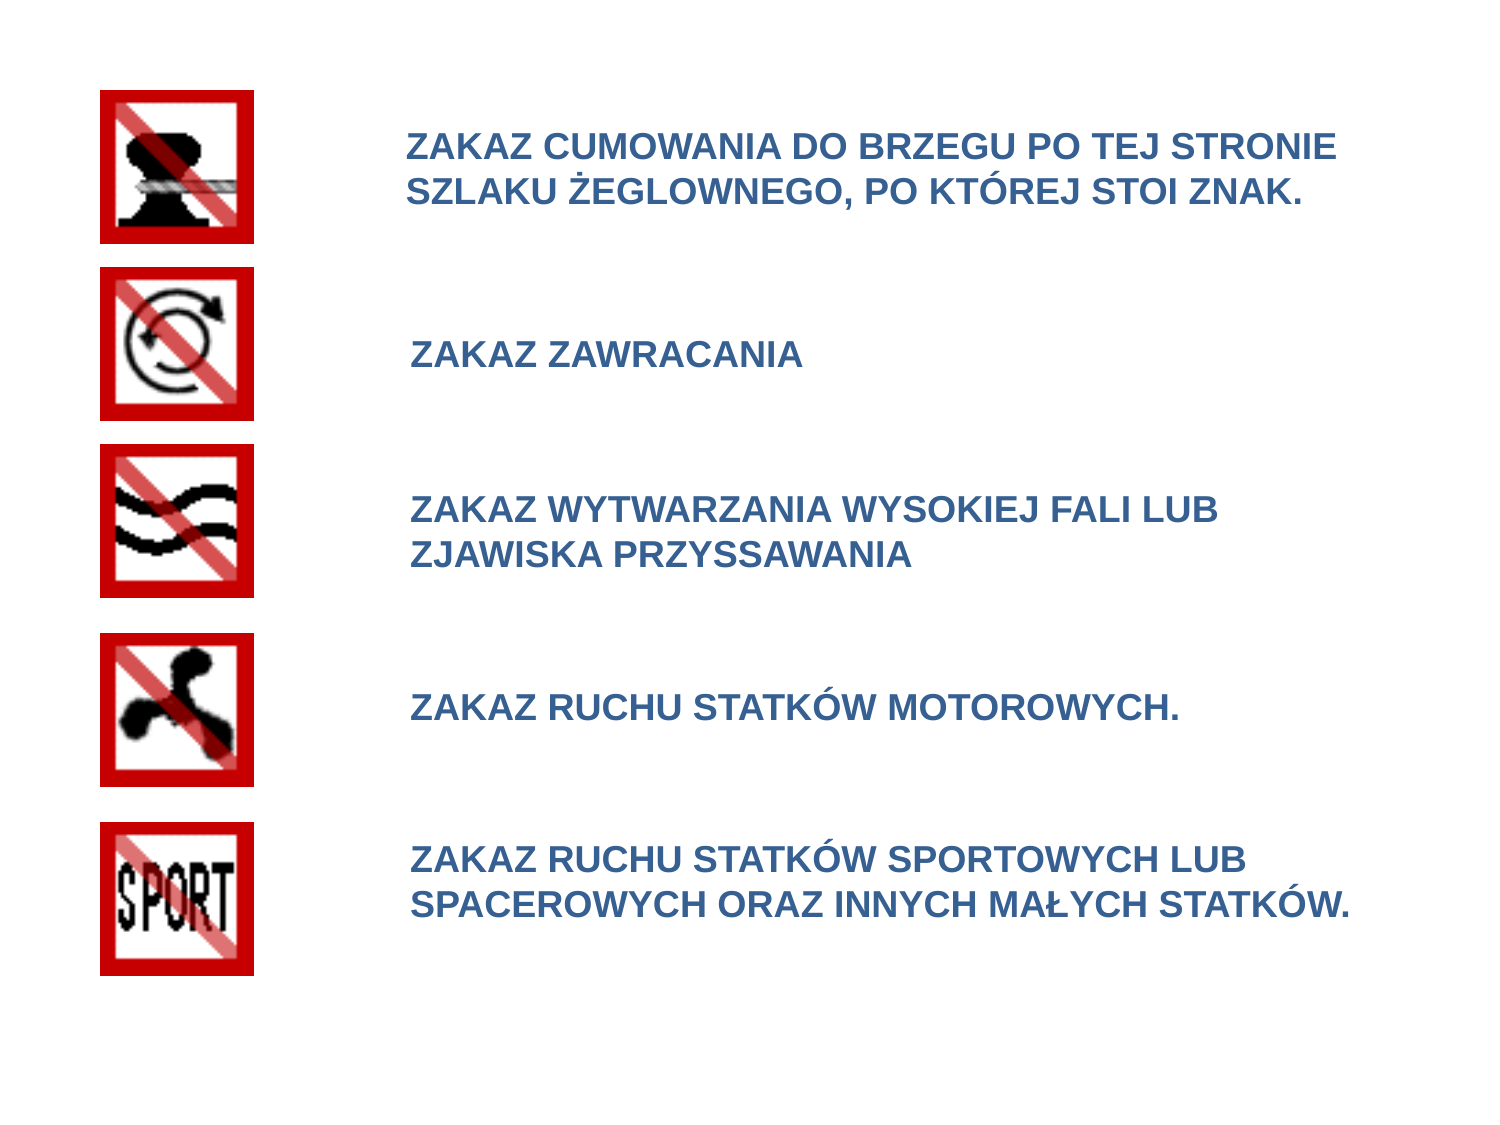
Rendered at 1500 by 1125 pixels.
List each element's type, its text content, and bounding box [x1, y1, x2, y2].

text_box ZAKAZ CUMOWANIA DO BRZEGU PO TEJ STRONIE SZLAKU ŻEGLOWNEGO, PO KTÓREJ STOI ZNAK. [391, 114, 1419, 220]
text_box ZAKAZ RUCHU STATKÓW MOTOROWYCH. [395, 675, 1246, 736]
text_box ZAKAZ ZAWRACANIA [395, 322, 922, 383]
picture [99, 443, 255, 599]
picture [99, 632, 255, 788]
text_box ZAKAZ WYTWARZANIA WYSOKIEJ FALI LUB ZJAWISKA PRZYSSAWANIA [395, 477, 1260, 582]
picture [99, 822, 255, 977]
text_box ZAKAZ RUCHU STATKÓW SPORTOWYCH LUB SPACEROWYCH ORAZ INNYCH MAŁYCH STATKÓW. [395, 827, 1427, 933]
picture [99, 89, 255, 244]
picture [99, 266, 255, 421]
